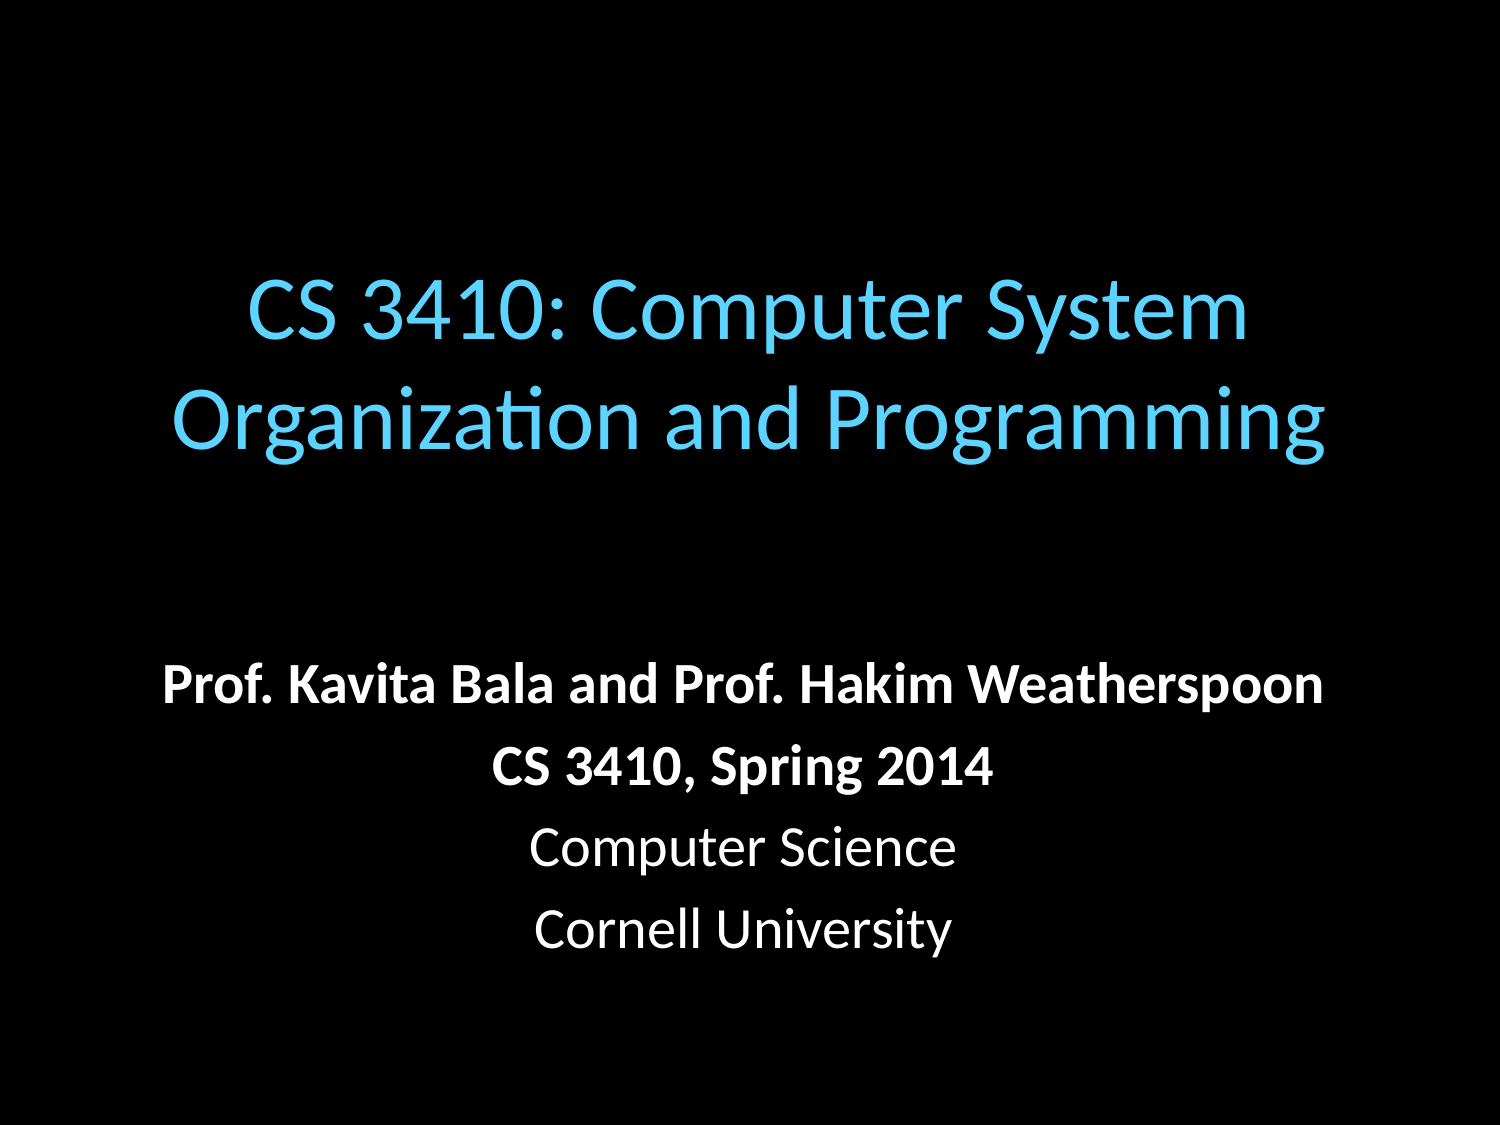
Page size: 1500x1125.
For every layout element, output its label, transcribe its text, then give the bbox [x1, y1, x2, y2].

subtitle Prof. Kavita Bala and Prof. Hakim Weatherspoon CS 3410, Spring 2014 Computer Science Cornell University [99, 637, 1388, 975]
title CS 3410: Computer System Organization and Programming [112, 237, 1388, 479]
